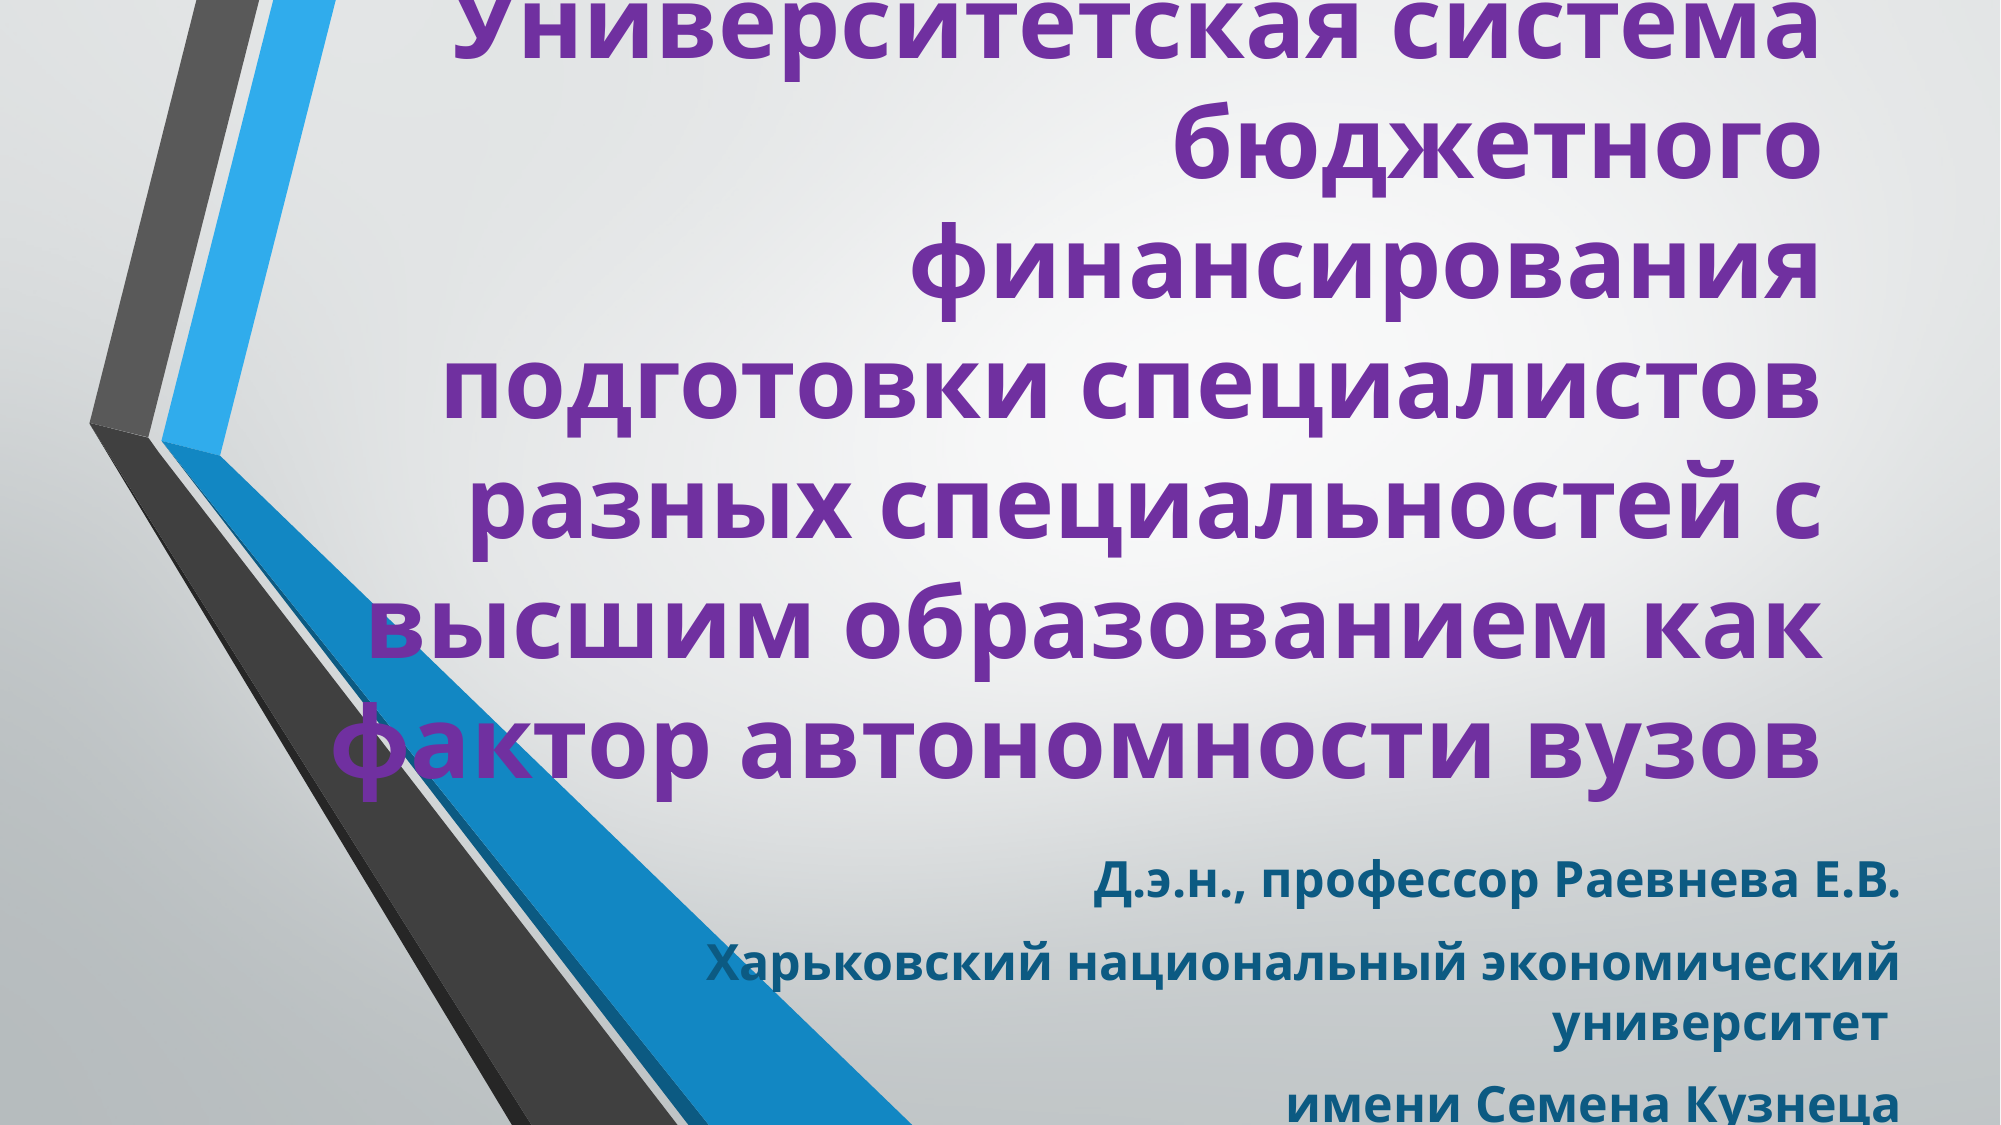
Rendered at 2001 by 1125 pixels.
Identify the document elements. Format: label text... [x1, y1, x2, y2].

subtitle Д.э.н., профессор Раевнева Е.В. Харьковский национальный экономический университет имени Семена Кузнеца [457, 840, 1917, 1066]
title Университетская система бюджетного финансирования подготовки специалистов разных специальностей с высшим образованием как фактор автономности вузов [255, 52, 1840, 806]
